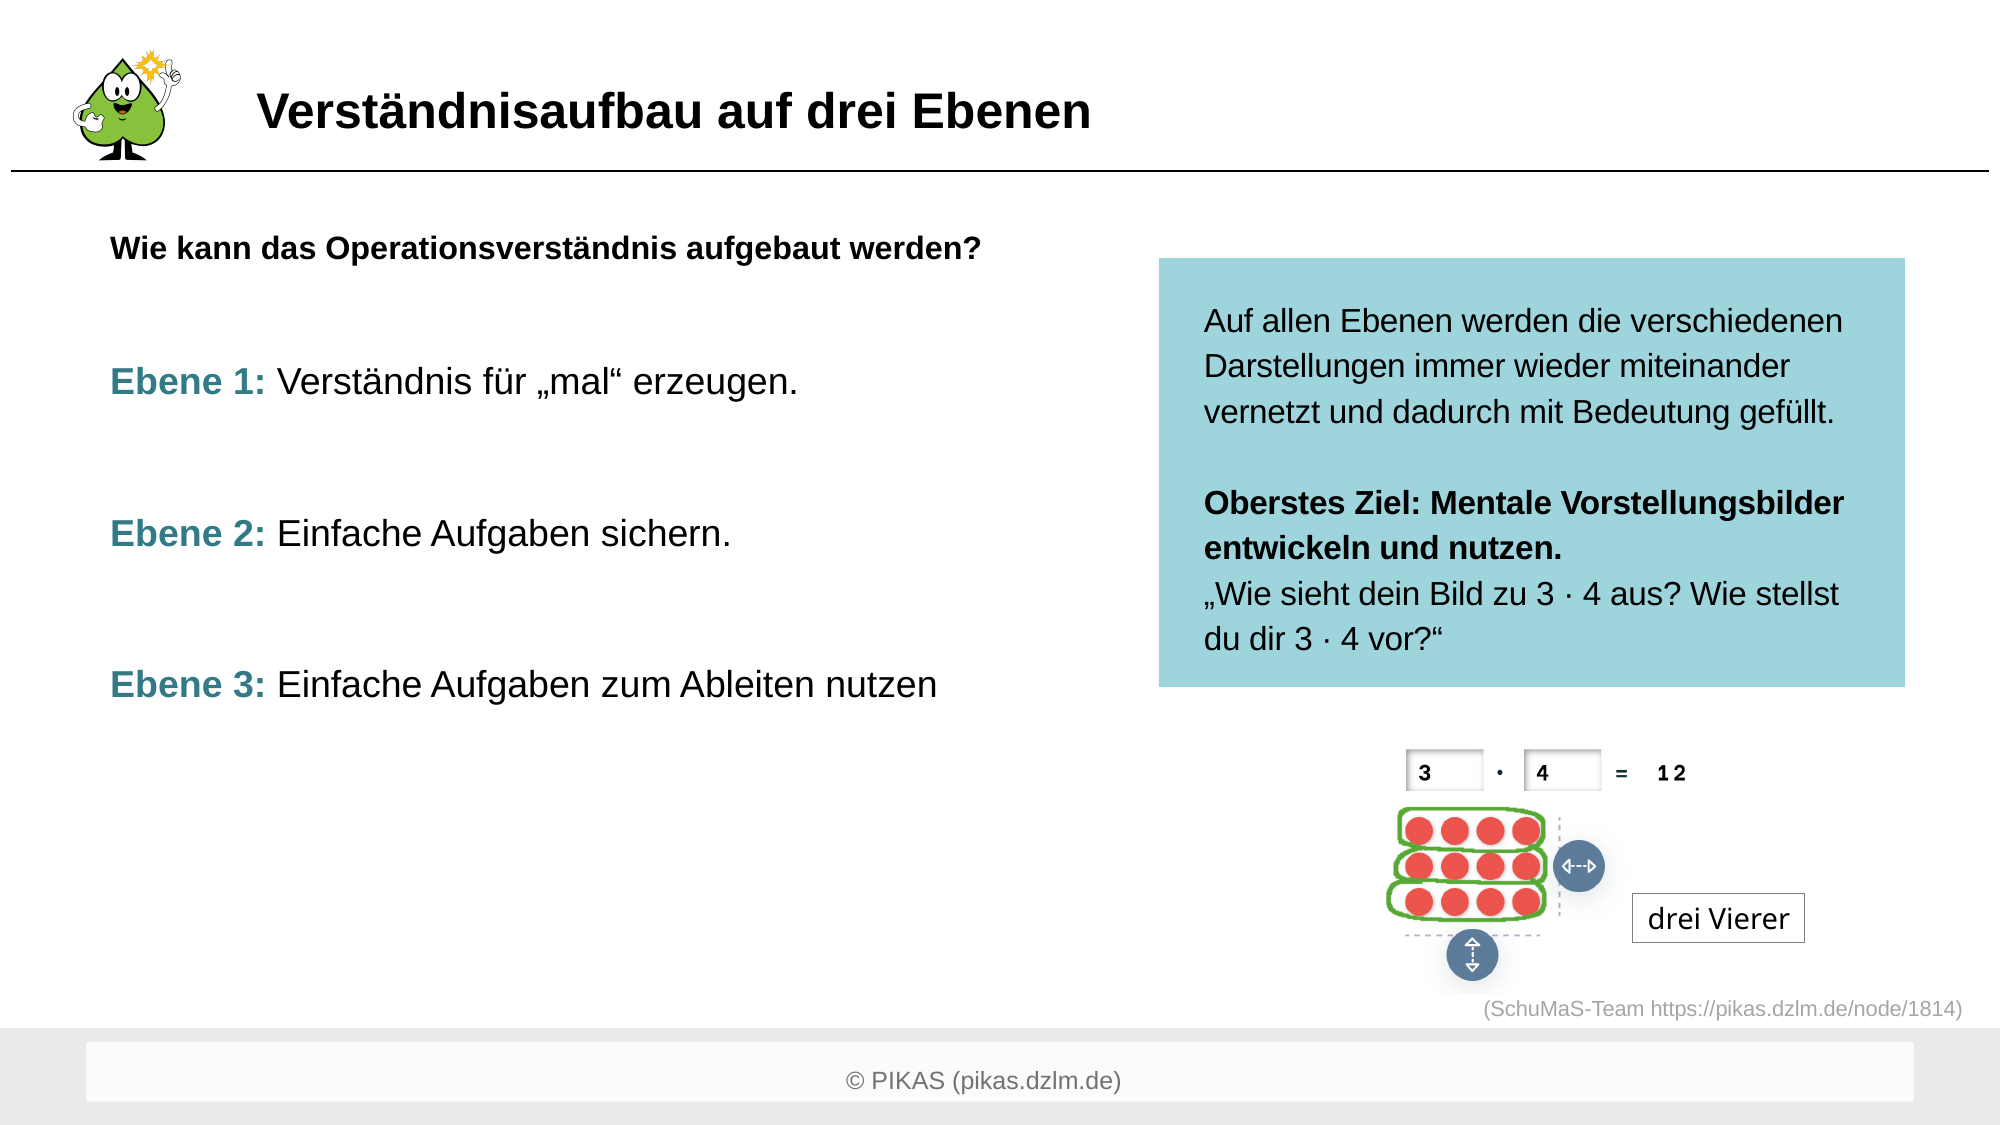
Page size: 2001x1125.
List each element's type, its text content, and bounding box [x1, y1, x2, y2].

list Ebene 1: Verständnis für „mal“ erzeugen. Ebene 2: Einfache Aufgaben sichern. Ebene 3: Einfache Aufgaben zum Ableiten nutzen [95, 326, 1629, 867]
text_box (SchuMaS-Team https://pikas.dzlm.de/node/1814) [1468, 974, 2000, 1048]
text_box Auf allen Ebenen werden die verschiedenen Darstellungen immer wieder miteinander vernetzt und dadurch mit Bedeutung gefüllt. Oberstes Ziel: Mentale Vorstellungsbilder entwickeln und nutzen. „Wie sieht dein Bild zu 3 · 4 aus? Wie stellst du dir 3 · 4 vor?“ [1158, 258, 1905, 687]
list Wie kann das Operationsverständnis aufgebaut werden? [95, 200, 1715, 274]
title Verständnisaufbau auf drei Ebenen [239, 62, 1773, 162]
picture [55, 42, 198, 164]
text_box drei Vierer [1697, 893, 1805, 943]
picture [1367, 724, 1697, 995]
